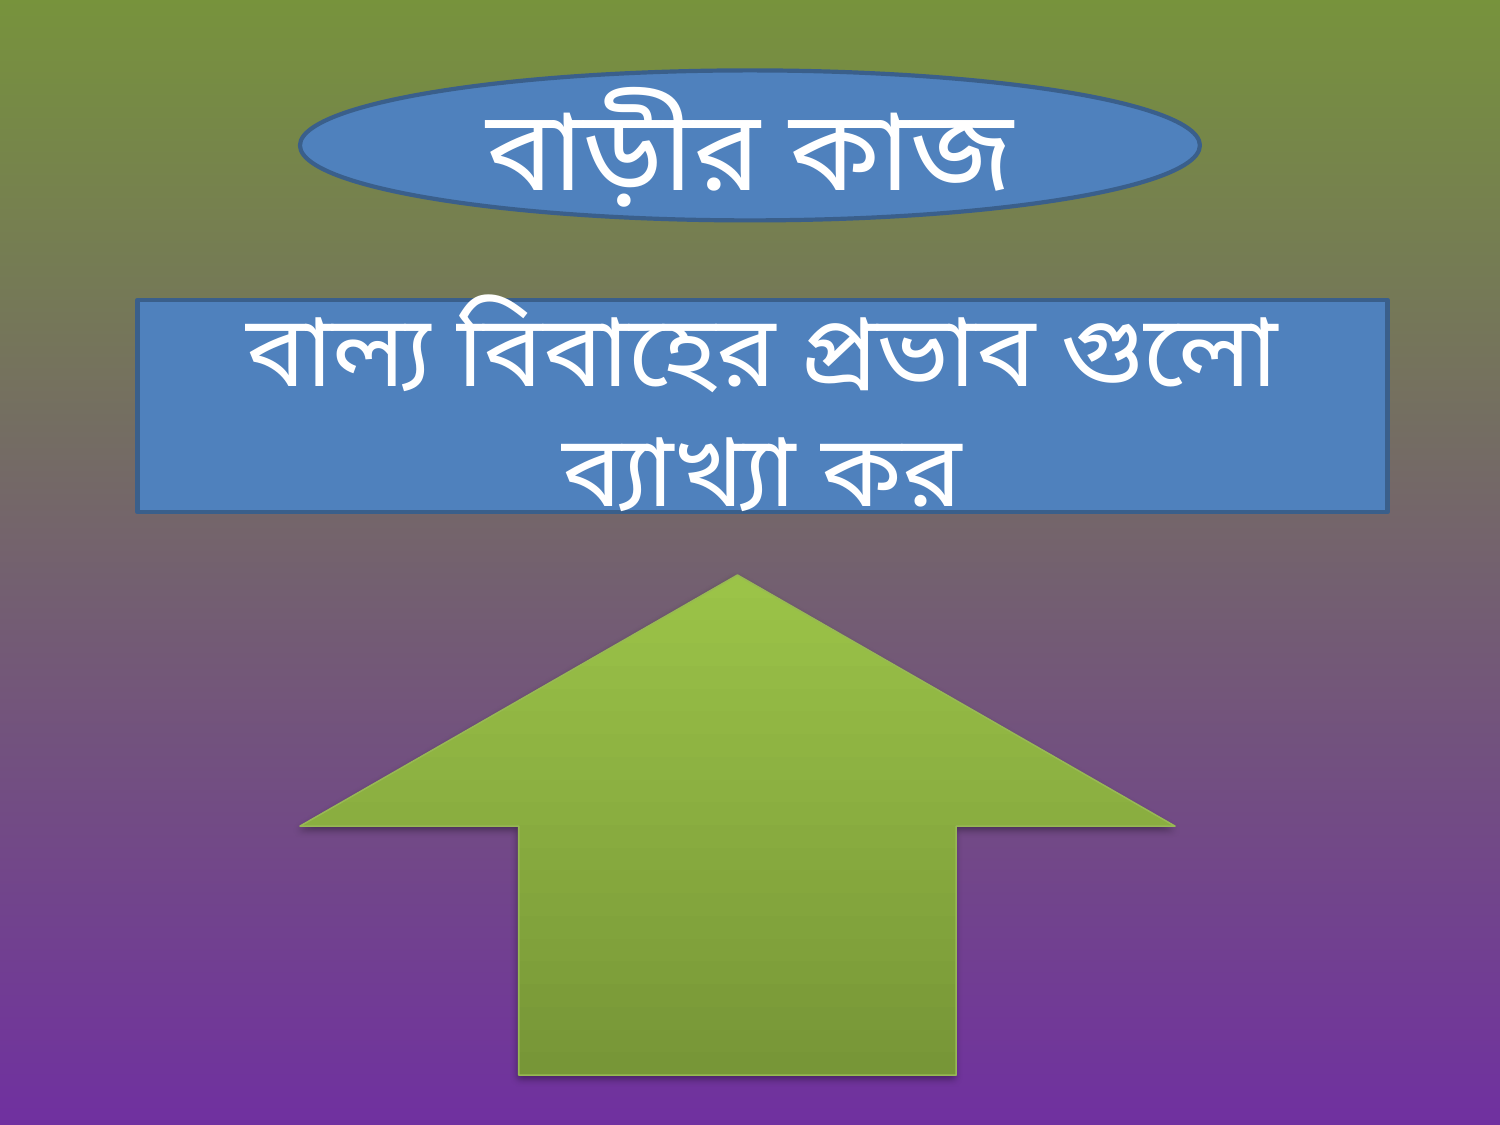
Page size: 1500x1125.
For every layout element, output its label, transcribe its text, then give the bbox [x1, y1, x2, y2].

text_box [299, 574, 1176, 1076]
text_box বাল্য বিবাহের প্রভাব গুলো ব্যাখ্যা কর [135, 298, 1390, 514]
text_box বাড়ীর কাজ [297, 68, 1202, 223]
